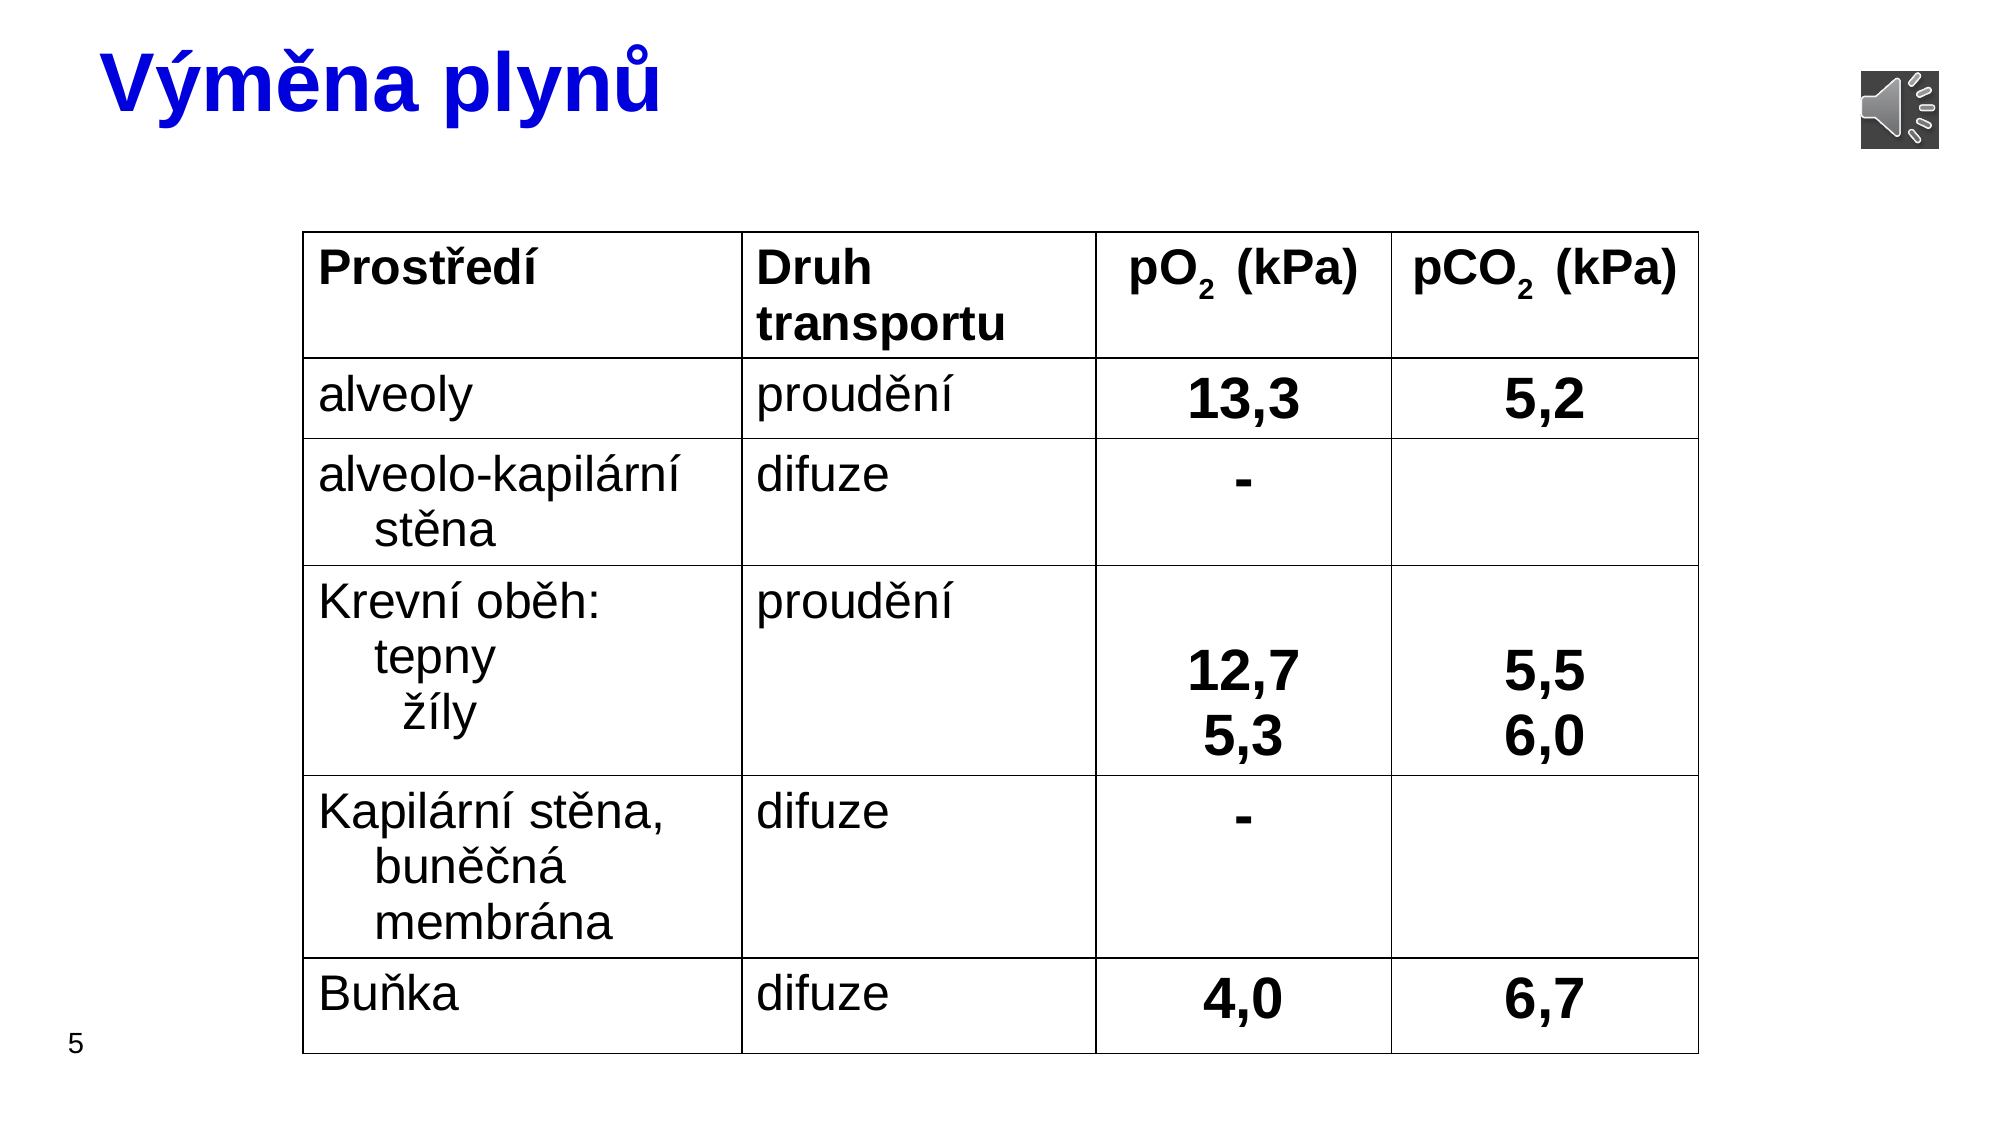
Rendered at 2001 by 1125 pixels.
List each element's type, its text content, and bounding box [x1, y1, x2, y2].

table_header Druh transportu [743, 233, 1095, 357]
table_cell 5,5 6,0 [1392, 566, 1698, 775]
table_cell difuze [743, 959, 1095, 1053]
table_cell proudění [743, 359, 1095, 438]
table_cell ­ [1392, 439, 1698, 565]
title Výměna plynů [99, 45, 709, 150]
table_cell difuze [743, 439, 1095, 565]
table_cell 4,0 [1097, 959, 1391, 1053]
table_cell proudění [743, 566, 1095, 775]
table_header pCO2 (kPa) [1392, 233, 1698, 357]
table_cell 6,7 [1392, 959, 1698, 1053]
table_cell alveolo-kapilární stěna [304, 439, 741, 565]
table_cell 12,7 5,3 [1097, 566, 1391, 775]
table_cell difuze [743, 776, 1095, 957]
table_cell - [1097, 776, 1391, 957]
table_cell 13,3 [1097, 359, 1391, 438]
table_cell ­ [1392, 776, 1698, 957]
table_cell alveoly [304, 359, 741, 438]
table_header Prostředí [304, 233, 741, 357]
table_cell Krevní oběh: tepny žíly [304, 566, 741, 775]
table_cell - [1097, 439, 1391, 565]
table_header pO2 (kPa) [1097, 233, 1391, 357]
slide_number 5 [67, 1021, 110, 1063]
table_cell 5,2 [1392, 359, 1698, 438]
table_cell Kapilární stěna, buněčná membrána [304, 776, 741, 957]
table_cell Buňka [304, 959, 741, 1053]
picture [1859, 69, 1941, 151]
